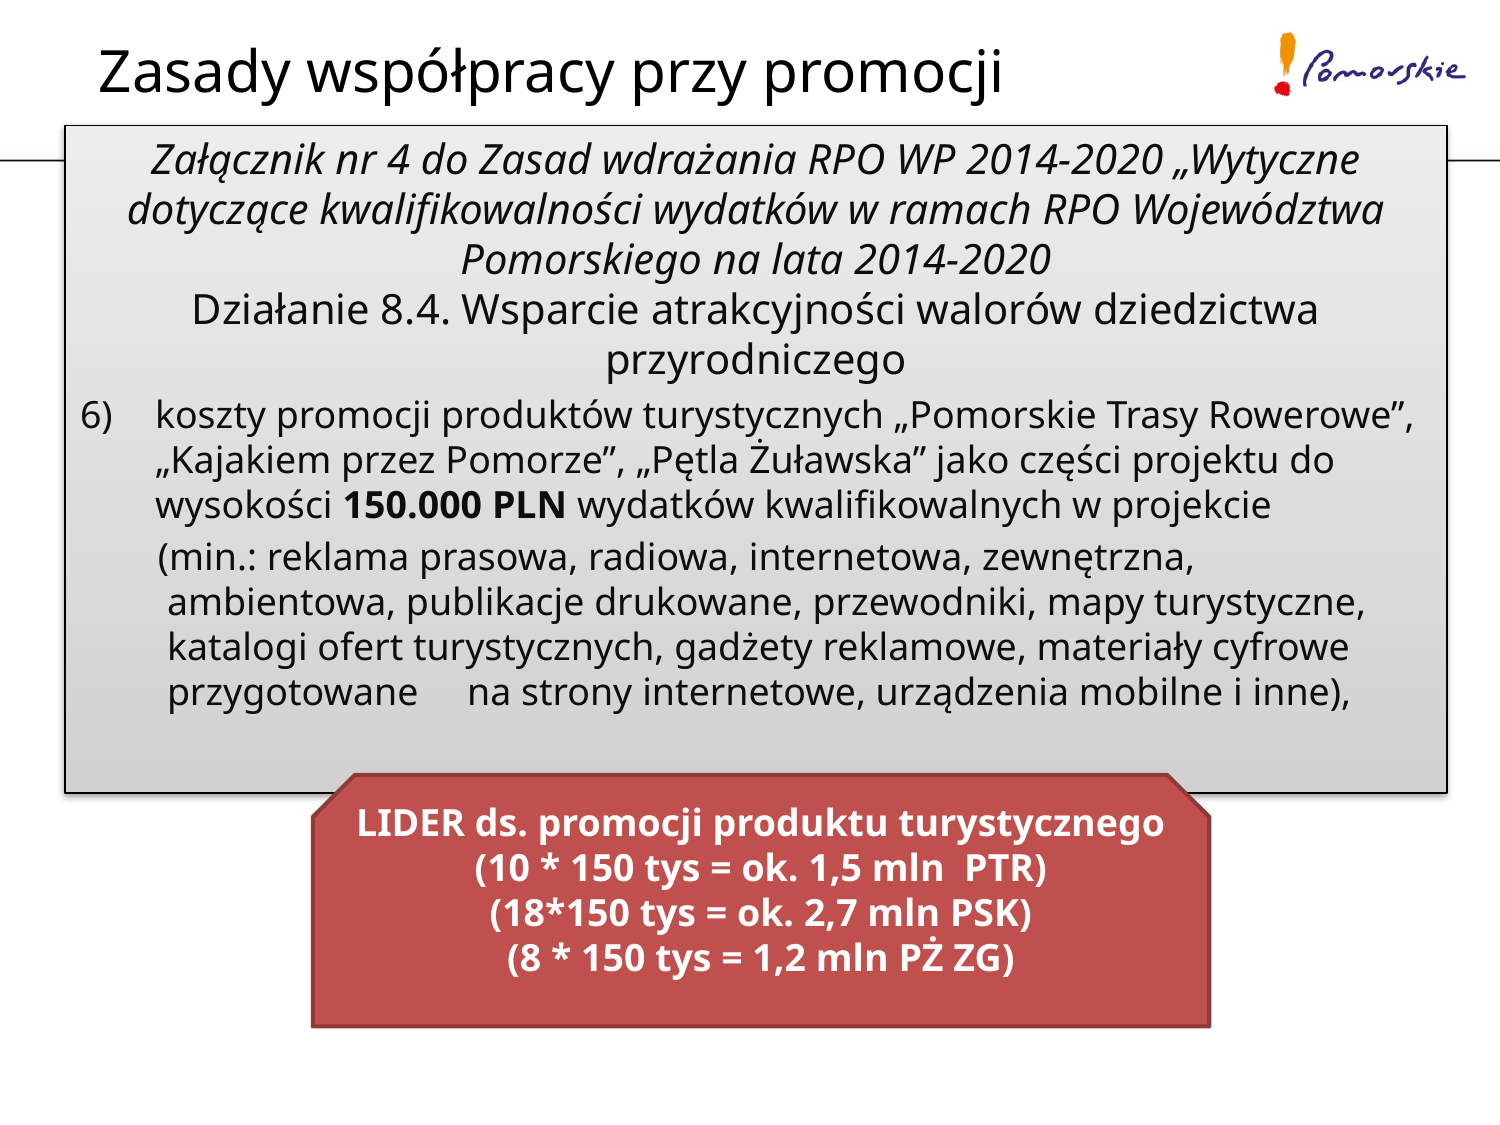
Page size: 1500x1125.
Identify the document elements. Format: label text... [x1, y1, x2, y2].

subtitle Załącznik nr 4 do Zasad wdrażania RPO WP 2014-2020 „Wytyczne dotyczące kwalifikowalności wydatków w ramach RPO Województwa Pomorskiego na lata 2014-2020 Działanie 8.4. Wsparcie atrakcyjności walorów dziedzictwa przyrodniczego koszty promocji produktów turystycznych „Pomorskie Trasy Rowerowe”, „Kajakiem przez Pomorze”, „Pętla Żuławska” jako części projektu do wysokości 150.000 PLN wydatków kwalifikowalnych w projekcie (min.: reklama prasowa, radiowa, internetowa, zewnętrzna, ambientowa, publikacje drukowane, przewodniki, mapy turystyczne, katalogi ofert turystycznych, gadżety reklamowe, materiały cyfrowe przygotowane na strony internetowe, urządzenia mobilne i inne), [64, 125, 1448, 794]
text_box LIDER ds. promocji produktu turystycznego (10 * 150 tys = ok. 1,5 mln PTR) (18*150 tys = ok. 2,7 mln PSK) (8 * 150 tys = 1,2 mln PŻ ZG) [310, 772, 1212, 1029]
picture [0, 0, 1500, 1125]
text_box Zasady współpracy przy promocji [84, 26, 1020, 112]
